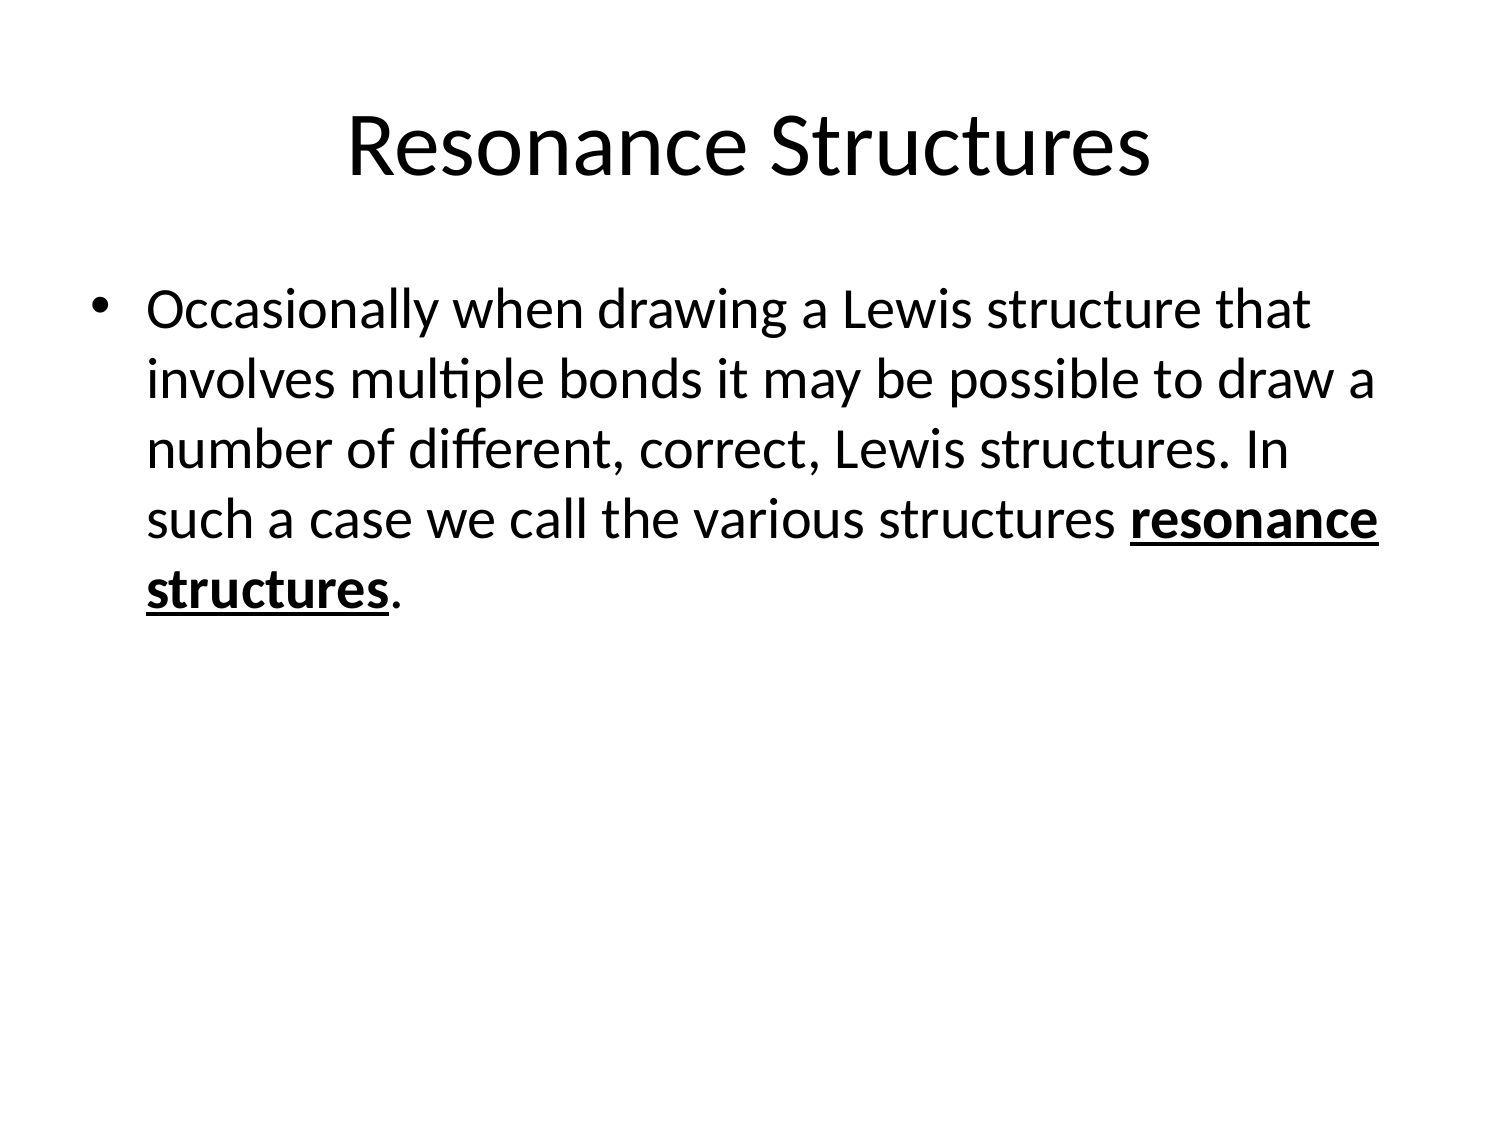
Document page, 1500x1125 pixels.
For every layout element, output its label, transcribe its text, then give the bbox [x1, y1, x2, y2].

list Occasionally when drawing a Lewis structure that involves multiple bonds it may be possible to draw a number of different, correct, Lewis structures. In such a case we call the various structures resonance structures. [75, 262, 1425, 937]
title Resonance Structures [75, 45, 1425, 233]
